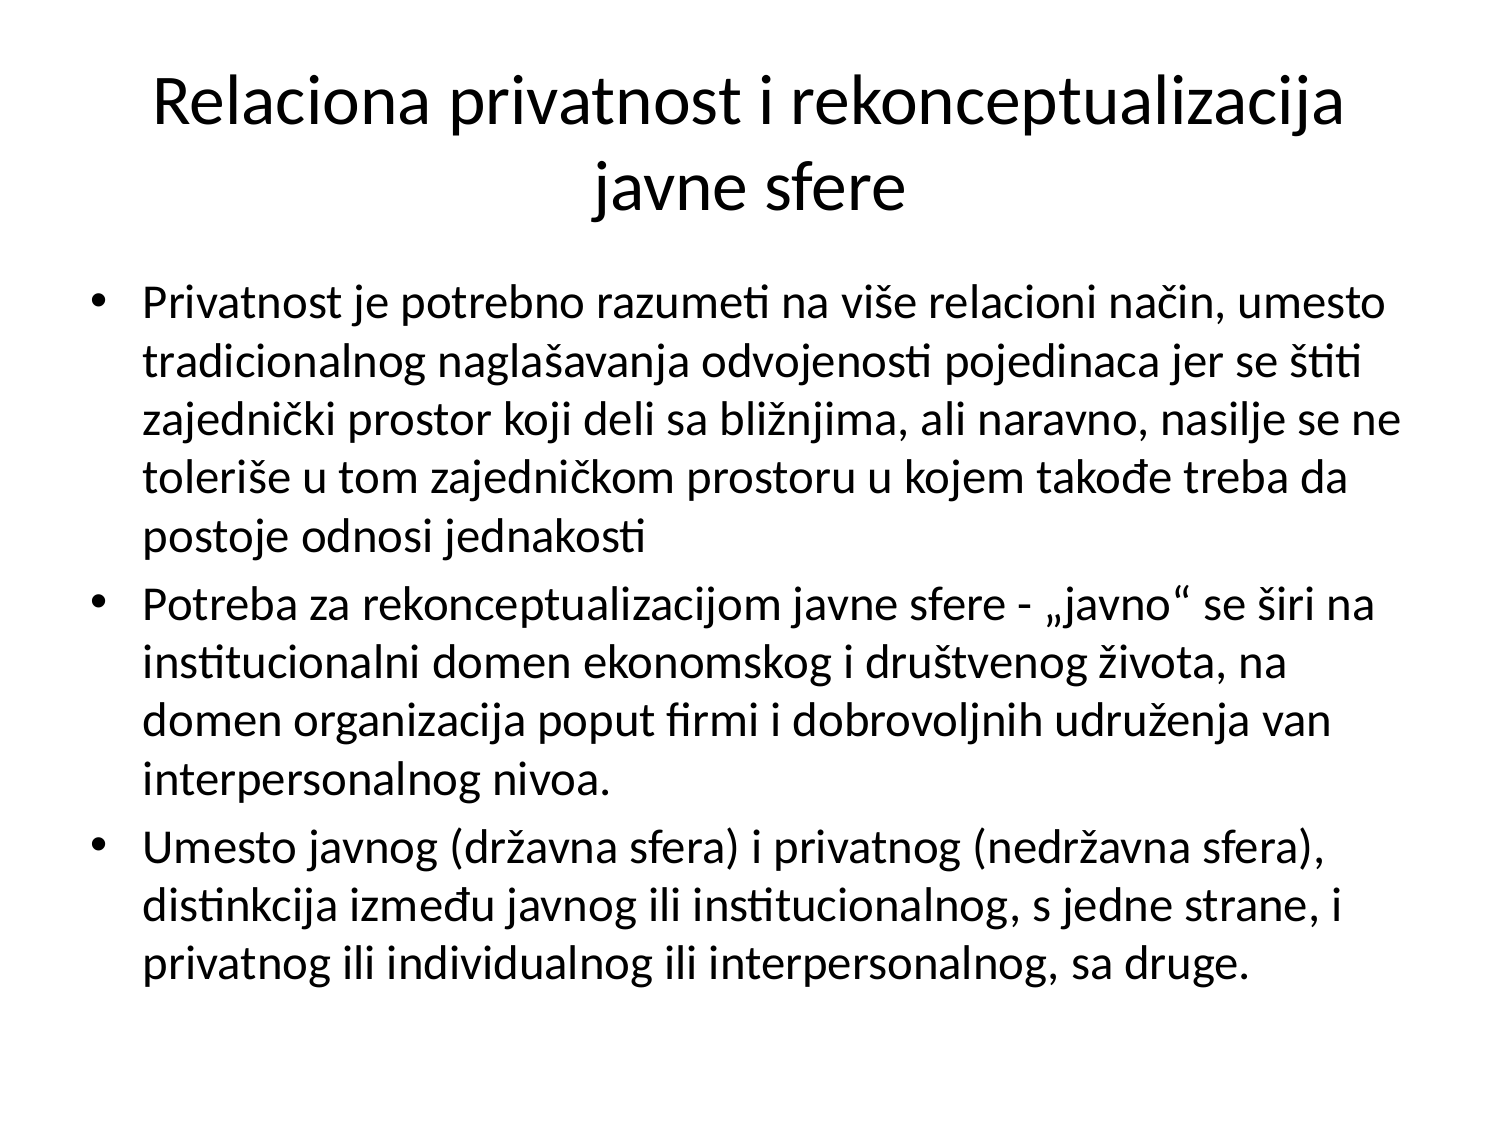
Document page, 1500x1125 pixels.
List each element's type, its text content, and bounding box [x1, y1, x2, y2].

title Relaciona privatnost i rekonceptualizacija javne sfere [75, 45, 1425, 233]
list Privatnost je potrebno razumeti na više relacioni način, umesto tradicionalnog naglašavanja odvojenosti pojedinaca jer se štiti zajednički prostor koji deli sa bližnjima, ali naravno, nasilje se ne toleriše u tom zajedničkom prostoru u kojem takođe treba da postoje odnosi jednakosti Potreba za rekonceptualizacijom javne sfere - „javno“ se širi na institucionalni domen ekonomskog i društvenog života, na domen organizacija poput firmi i dobrovoljnih udruženja van interpersonalnog nivoa. Umesto javnog (državna sfera) i privatnog (nedržavna sfera), distinkcija između javnog ili institucionalnog, s jedne strane, i privatnog ili individualnog ili interpersonalnog, sa druge. [75, 262, 1425, 1005]
